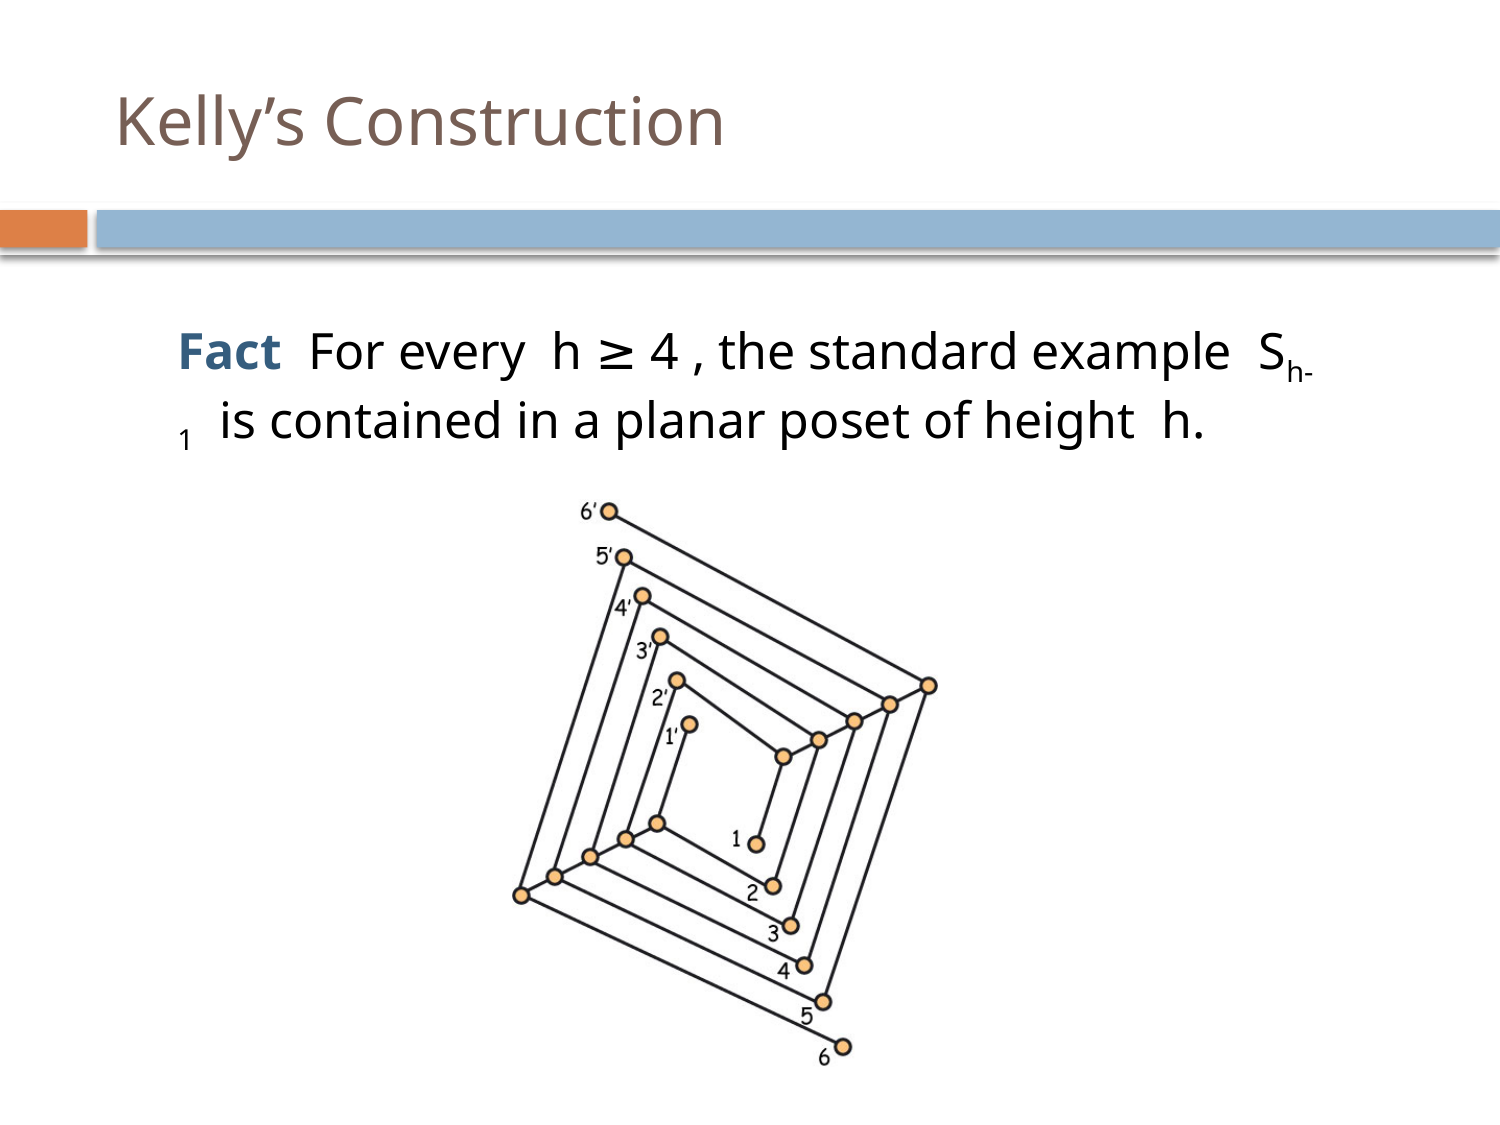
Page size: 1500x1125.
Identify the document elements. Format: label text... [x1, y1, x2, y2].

text_box Fact For every h ≥ 4 , the standard example Sh-1 is contained in a planar poset of height h. [162, 312, 1338, 464]
picture [512, 499, 938, 1073]
title Kelly’s Construction [99, 37, 1438, 200]
